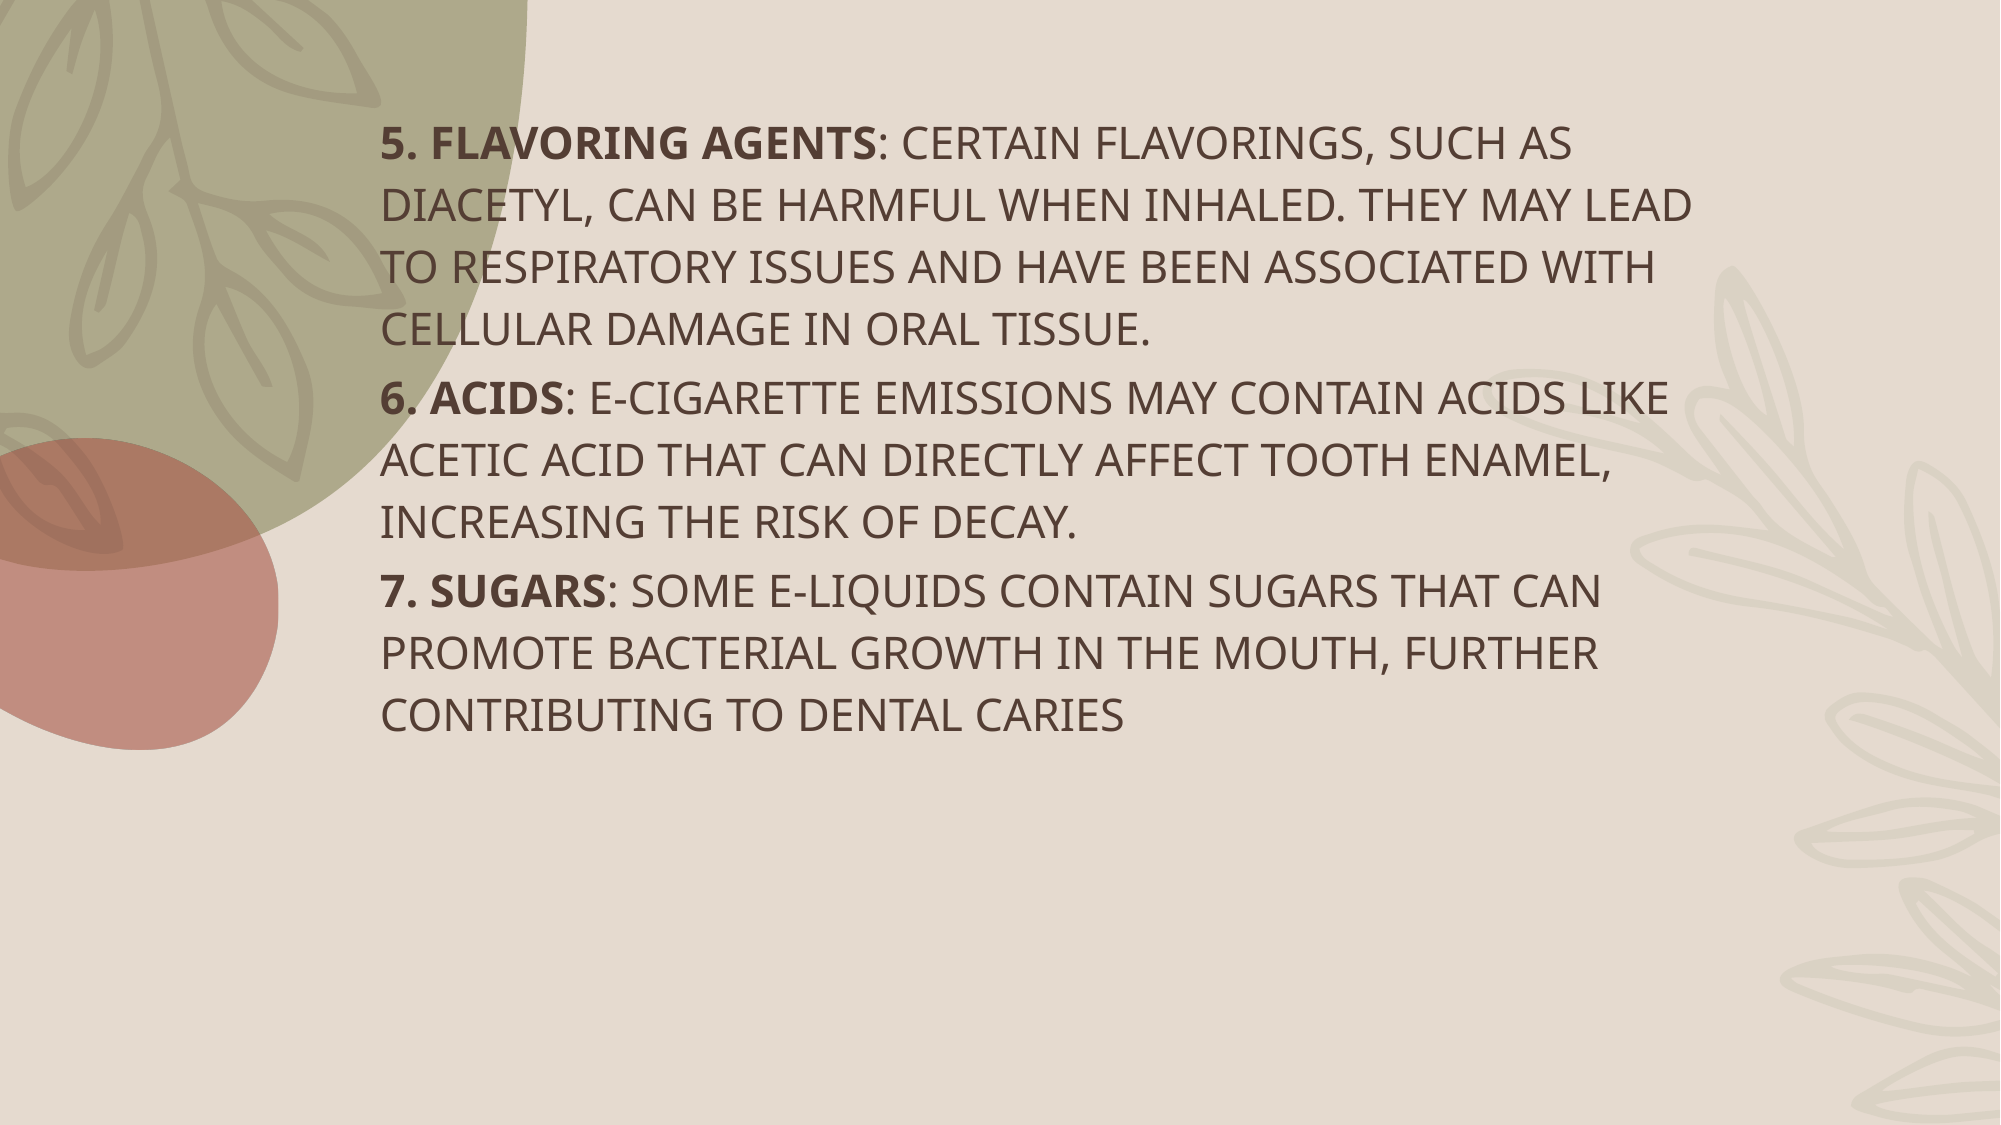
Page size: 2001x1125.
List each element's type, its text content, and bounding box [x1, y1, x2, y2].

picture [0, 438, 279, 750]
list 5. Flavoring Agents: Certain flavorings, such as diacetyl, can be harmful when inhaled. They may lead to respiratory issues and have been associated with cellular damage in oral tissue. 6. Acids: E-cigarette emissions may contain acids like acetic acid that can directly affect tooth enamel, increasing the risk of decay. 7. Sugars: Some e-liquids contain sugars that can promote bacterial growth in the mouth, further contributing to dental caries [364, 99, 1760, 790]
